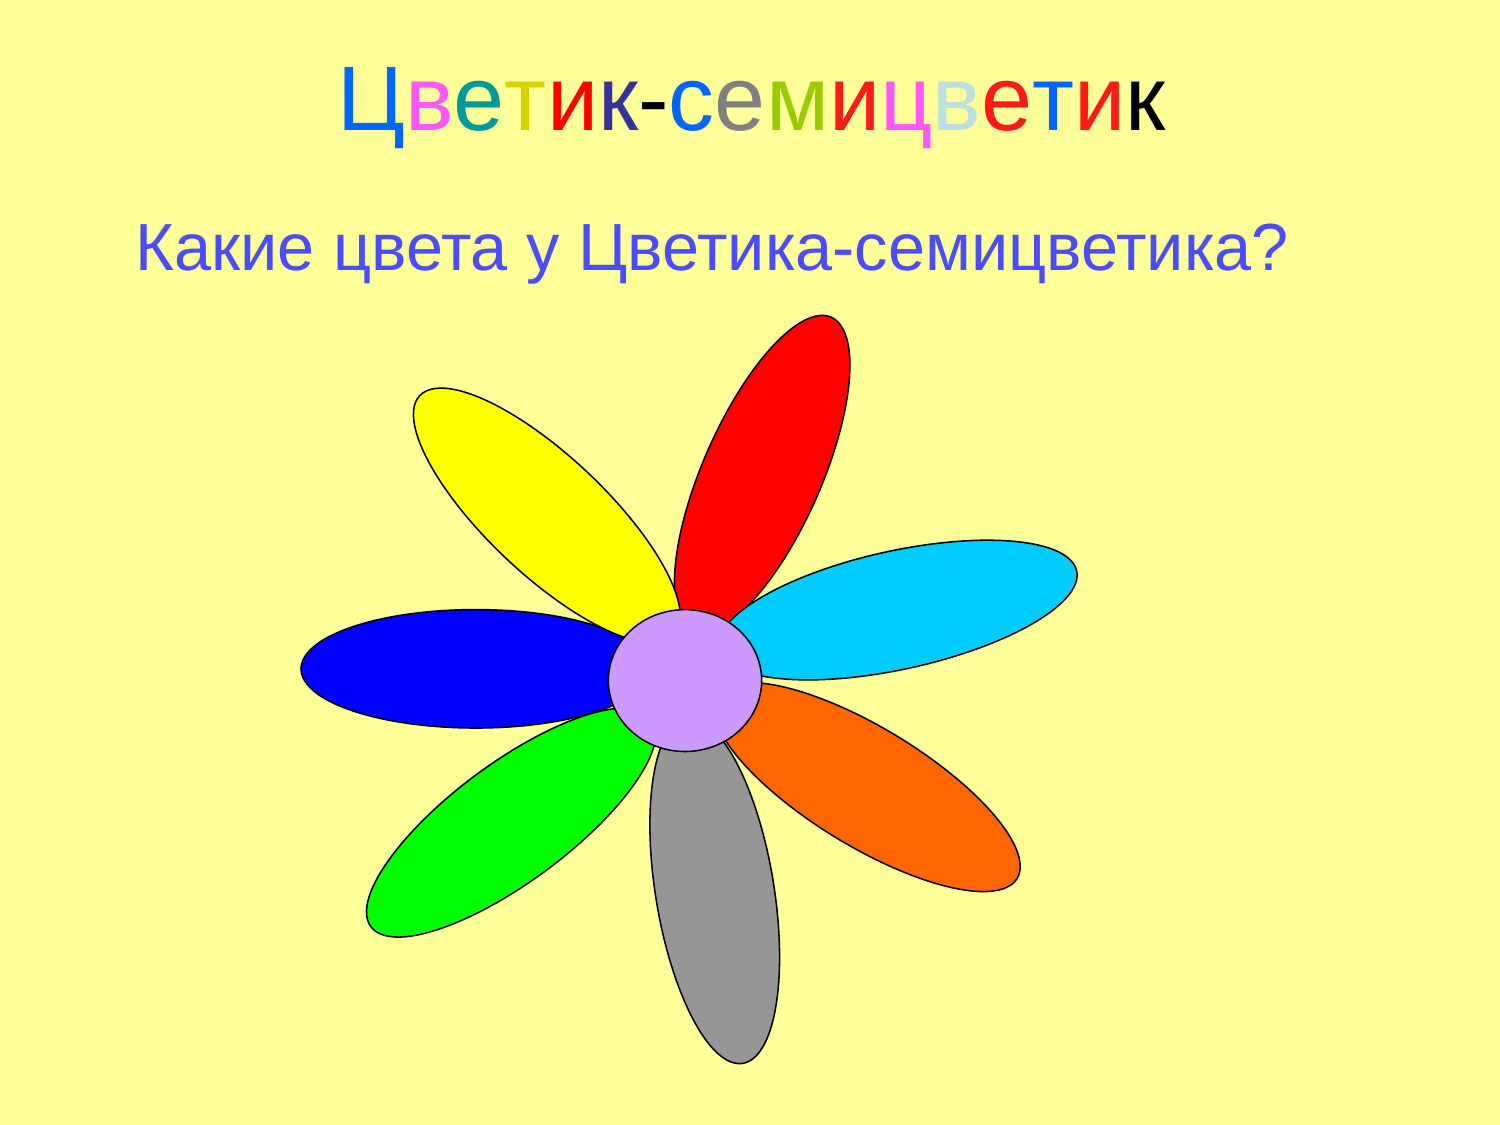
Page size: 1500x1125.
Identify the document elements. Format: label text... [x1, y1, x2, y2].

text_box [366, 708, 654, 938]
text_box [674, 315, 850, 621]
text_box [726, 683, 1021, 892]
text_box [649, 742, 780, 1064]
list Какие цвета у Цветика-семицветика? [64, 196, 1424, 315]
title Цветик-семицветик [76, 0, 1428, 188]
text_box [413, 388, 680, 637]
text_box [301, 609, 623, 729]
text_box [608, 609, 762, 752]
text_box [729, 540, 1078, 680]
